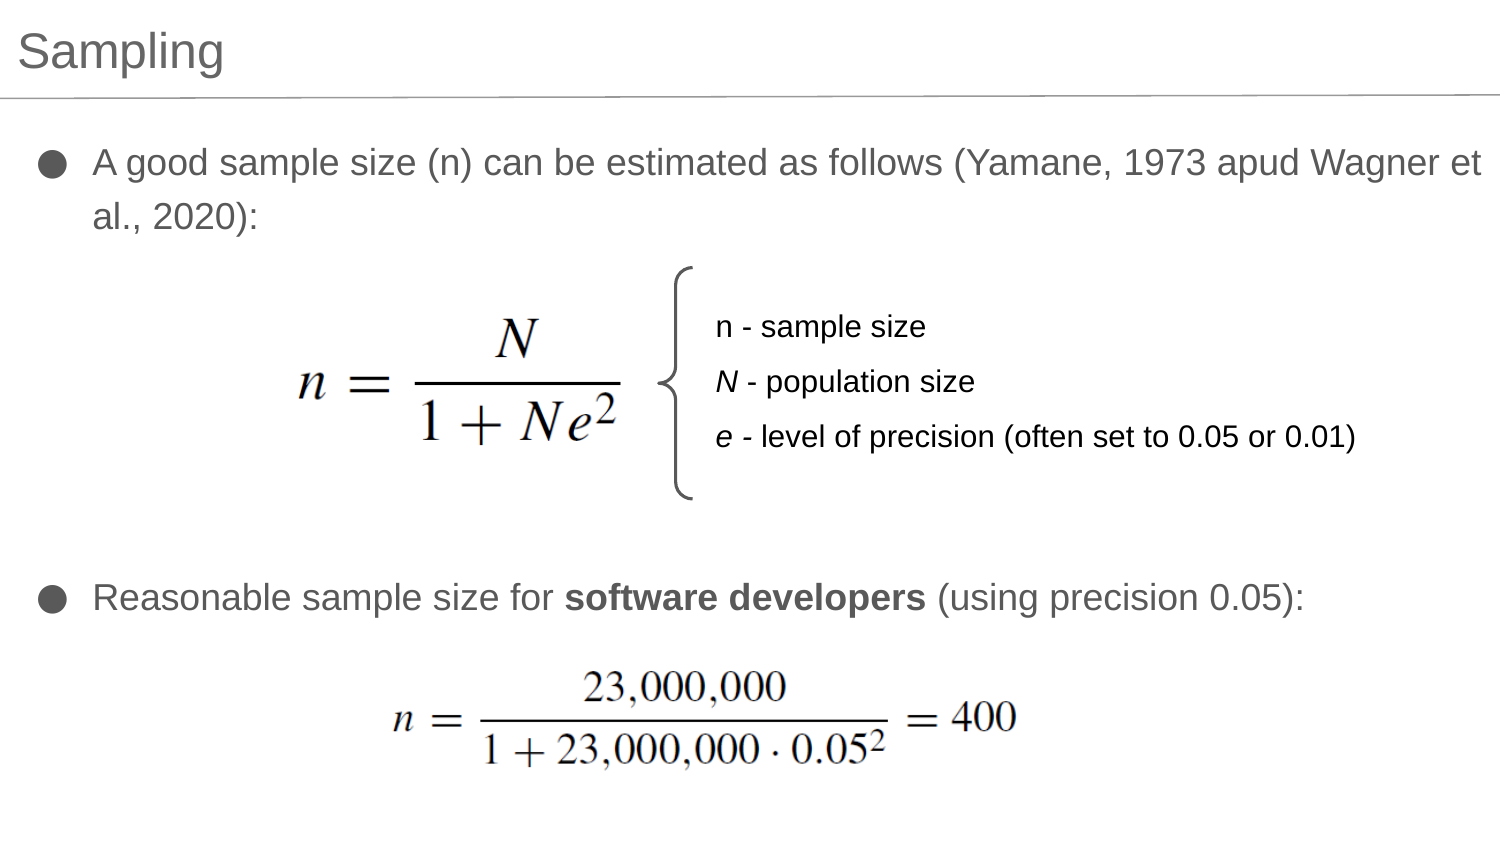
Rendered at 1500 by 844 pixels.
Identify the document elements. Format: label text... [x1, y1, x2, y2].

text_box Reasonable sample size for software developers (using precision 0.05): [2, 556, 1500, 696]
text_box Sampling [2, 3, 1483, 93]
picture [268, 296, 636, 471]
picture [370, 648, 1041, 788]
text_box [658, 267, 693, 499]
text_box A good sample size (n) can be estimated as follows (Yamane, 1973 apud Wagner et al., 2020): [2, 121, 1500, 261]
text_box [0, 94, 1500, 99]
text_box n - sample size N - population size e - level of precision (often set to 0.05 or 0.01) [700, 283, 1396, 469]
